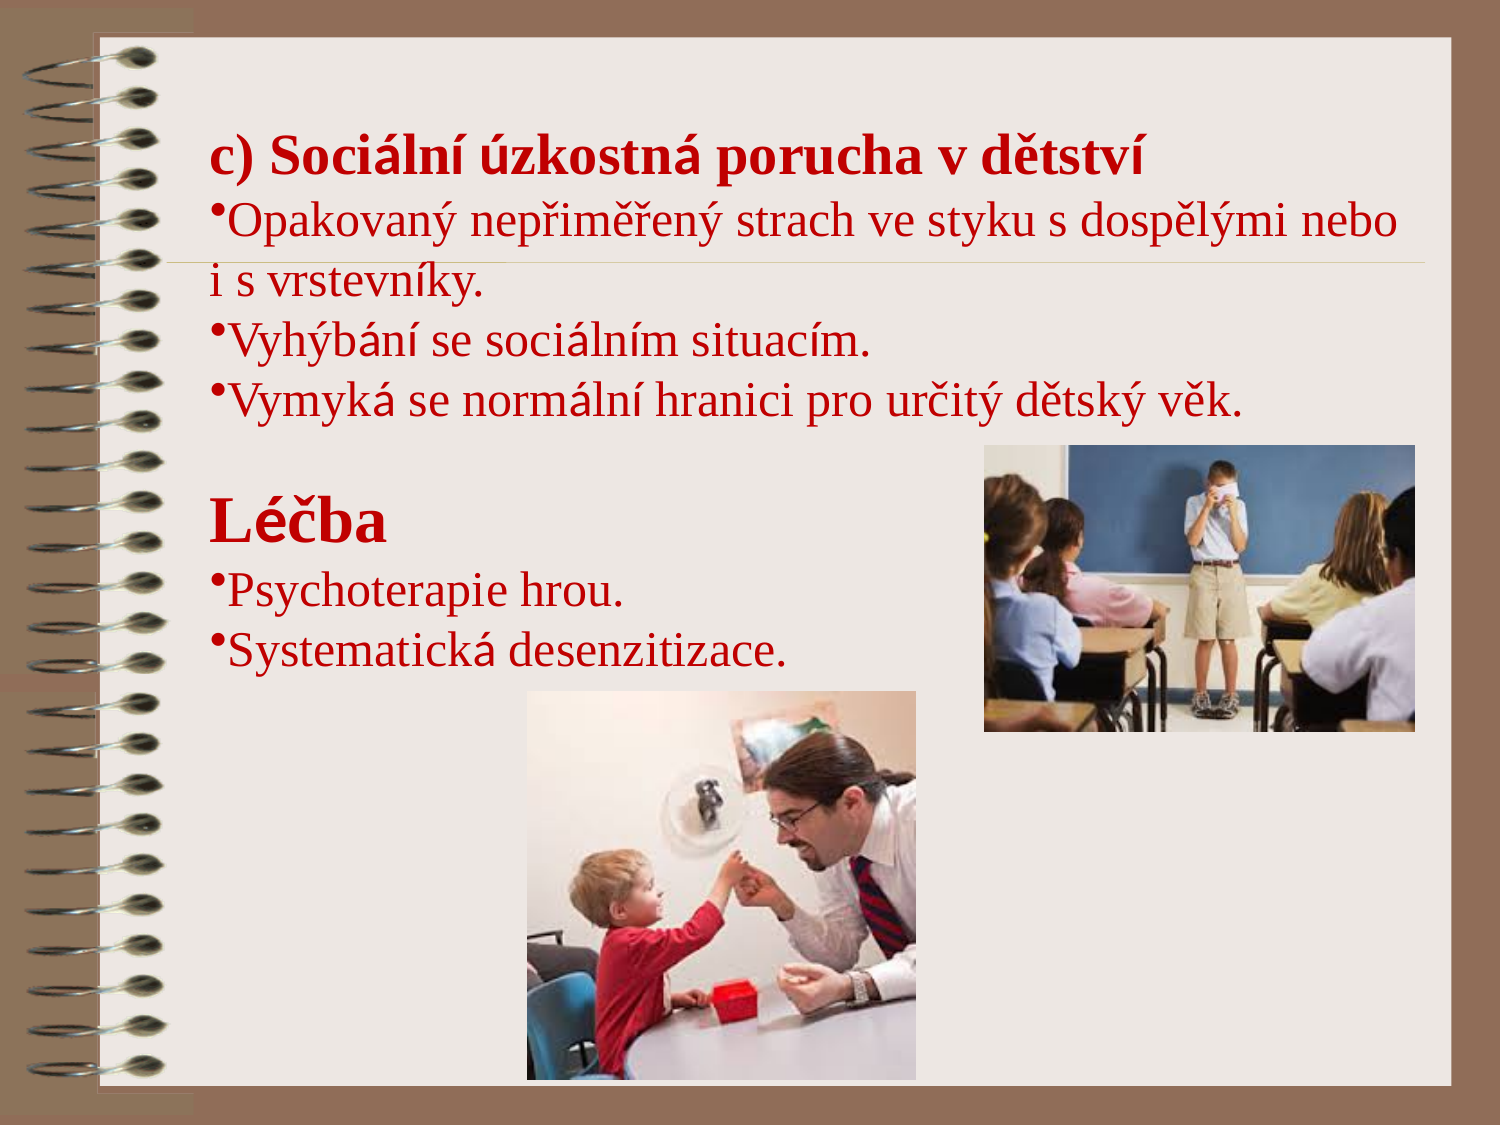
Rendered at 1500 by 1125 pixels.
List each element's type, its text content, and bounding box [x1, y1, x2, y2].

text_box c) Sociální úzkostná porucha v dětství Opakovaný nepřiměřený strach ve styku s dospělými nebo i s vrstevníky. Vyhýbání se sociálním situacím. Vymyká se normální hranici pro určitý dětský věk. Léčba Psychoterapie hrou. Systematická desenzitizace. [194, 108, 1424, 729]
picture [527, 691, 916, 1080]
picture [984, 445, 1415, 732]
picture [0, 692, 194, 1115]
picture [0, 8, 194, 674]
